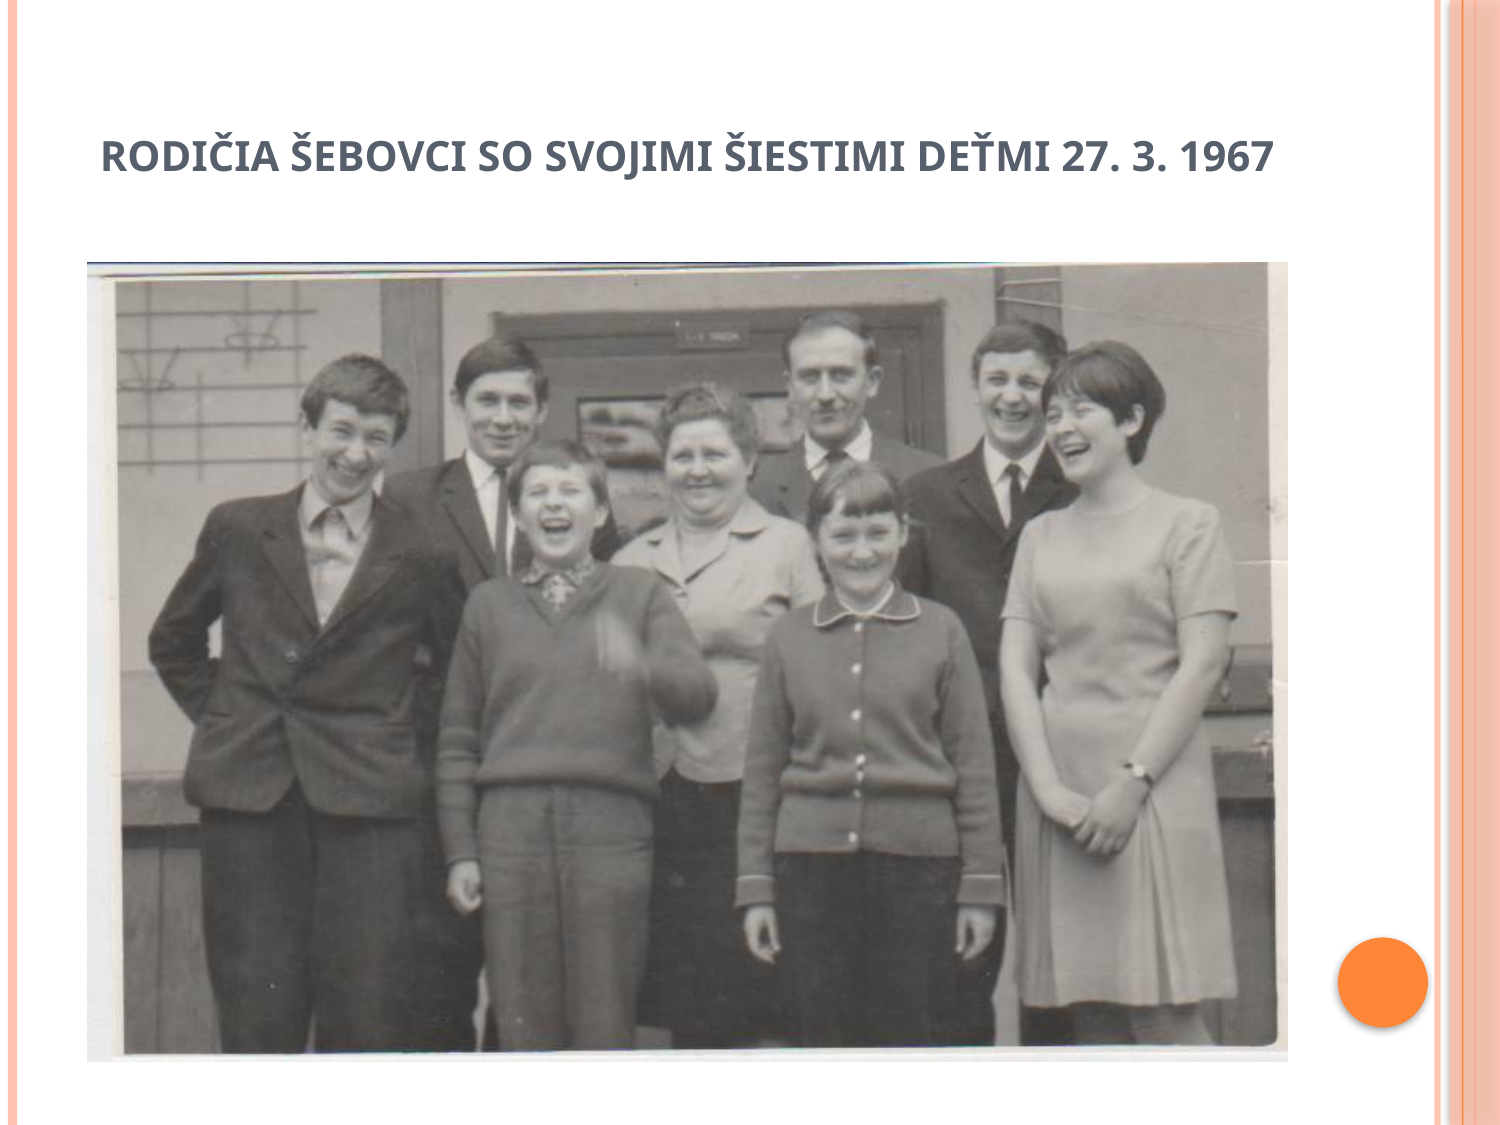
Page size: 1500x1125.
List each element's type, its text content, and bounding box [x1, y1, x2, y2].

title Rodičia Šebovci so svojimi šiestimi deťmi 27. 3. 1967 [75, 45, 1300, 233]
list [86, 261, 1288, 1063]
